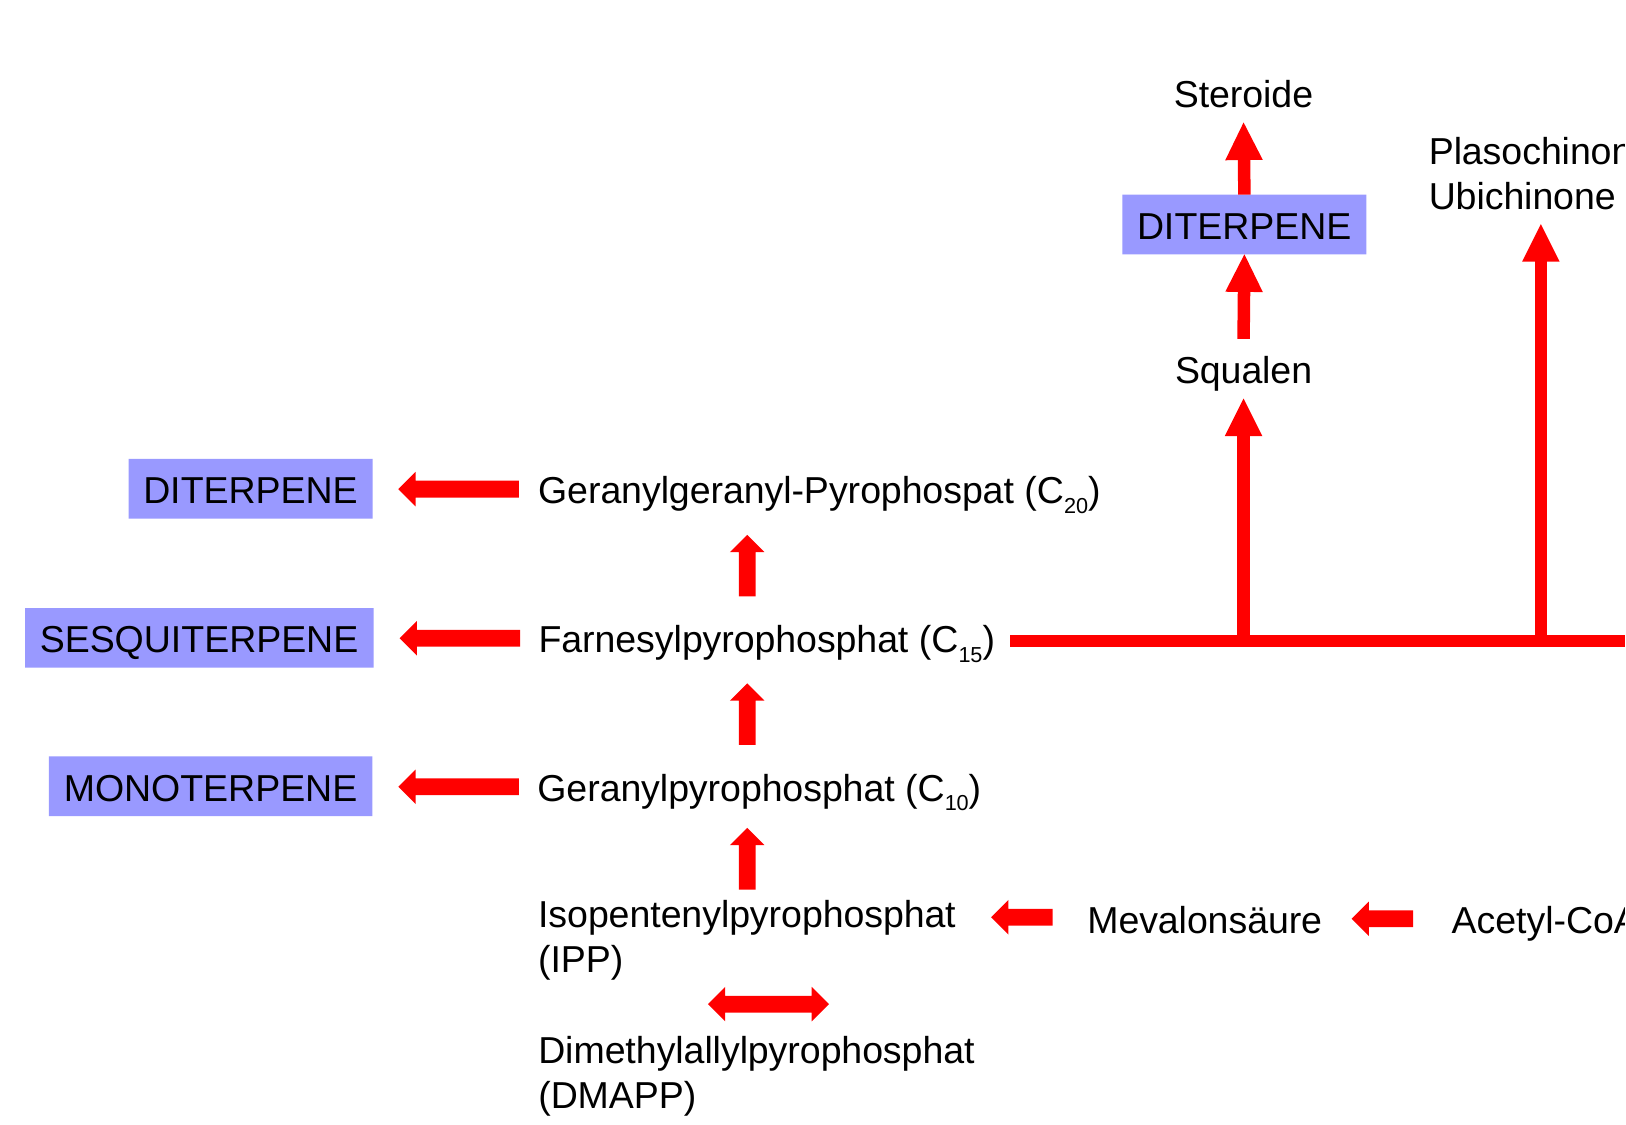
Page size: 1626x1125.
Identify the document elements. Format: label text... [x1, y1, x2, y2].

text_box [991, 899, 1053, 935]
text_box DITERPENE [1122, 194, 1367, 220]
text_box [398, 769, 519, 805]
text_box Isopentenylpyrophosphat (IPP) [523, 883, 971, 988]
text_box Mevalonsäure [1072, 888, 1337, 949]
text_box SESQUITERPENE [25, 608, 374, 668]
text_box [1014, 220, 1625, 639]
text_box [1351, 901, 1414, 937]
text_box Farnesylpyrophosphat (C15) [523, 608, 1011, 674]
text_box Plasochinone Ubichinone [1413, 119, 1625, 220]
text_box [707, 986, 830, 1022]
text_box [729, 683, 765, 745]
text_box Dimethylallylpyrophosphat (DMAPP) [523, 1018, 990, 1124]
text_box Steroide [1159, 62, 1329, 123]
text_box Acetyl-CoA [1436, 888, 1625, 949]
text_box MONOTERPENE [48, 756, 373, 817]
text_box DITERPENE [128, 458, 373, 519]
text_box [729, 534, 765, 597]
text_box [399, 621, 521, 656]
text_box Geranylpyrophosphat (C10) [522, 756, 997, 823]
text_box Geranylgeranyl-Pyrophospat (C20) [523, 458, 1014, 525]
text_box [729, 827, 765, 890]
text_box [398, 471, 519, 507]
